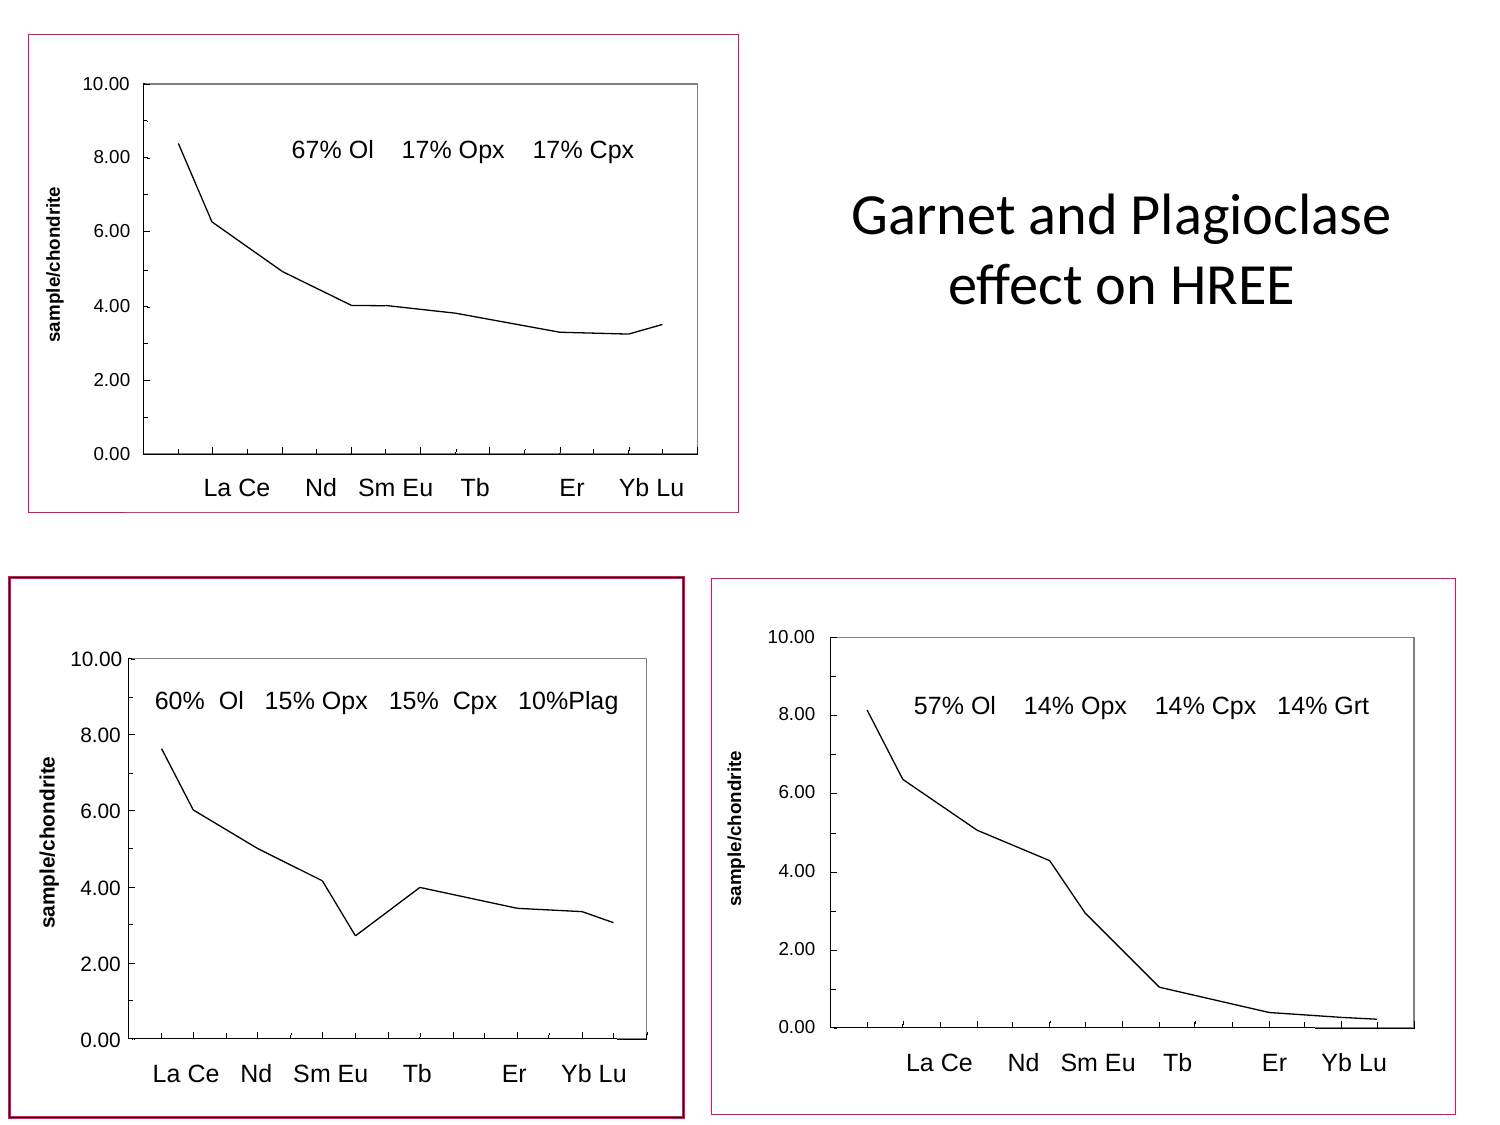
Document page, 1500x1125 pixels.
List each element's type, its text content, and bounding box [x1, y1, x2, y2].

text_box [9, 577, 684, 1118]
text_box Garnet and Plagioclase effect on HREE [811, 168, 1433, 324]
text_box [711, 577, 1456, 1115]
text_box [28, 34, 739, 514]
